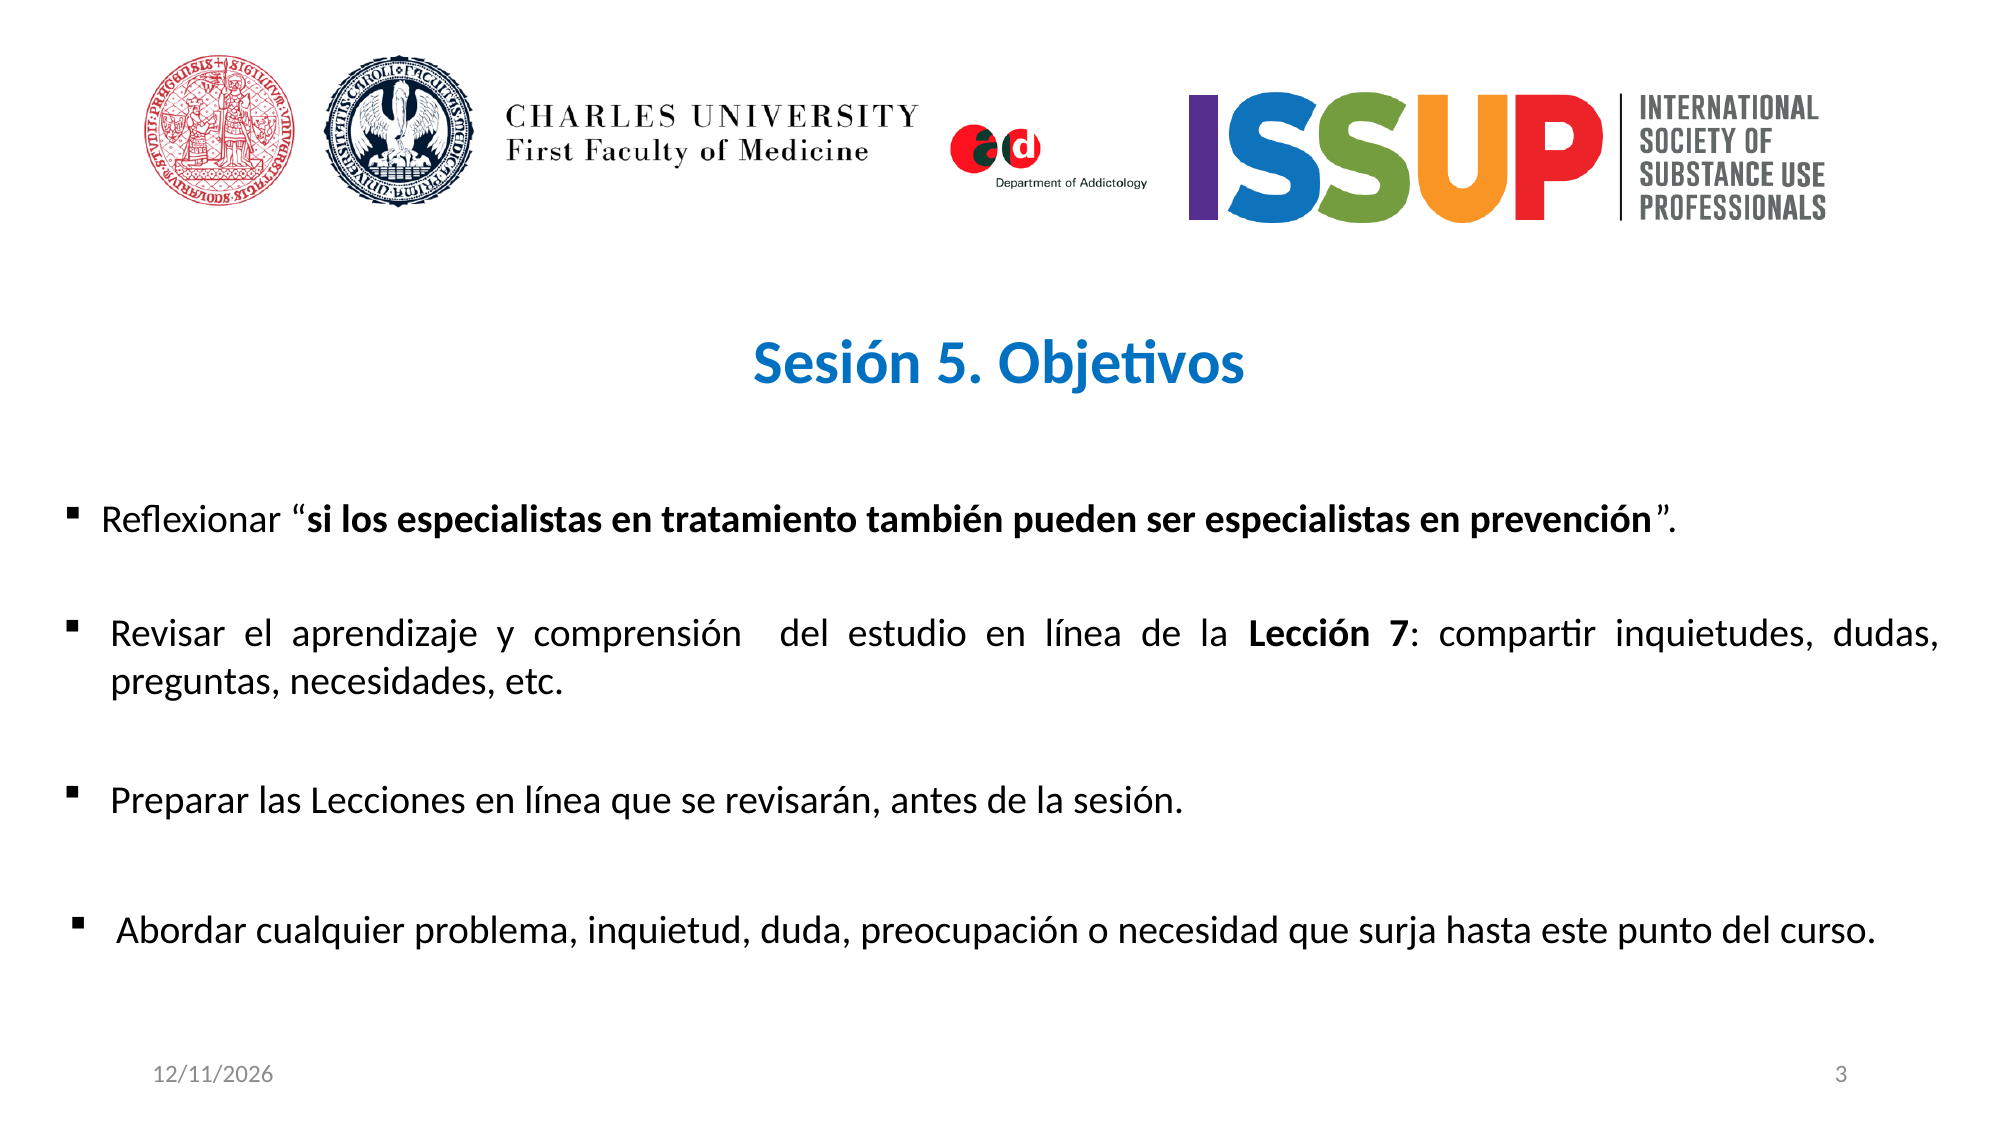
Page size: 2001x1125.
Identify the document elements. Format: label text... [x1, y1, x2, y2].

slide_number 3 [1412, 1042, 1863, 1103]
text_box Abordar cualquier problema, inquietud, duda, preocupación o necesidad que surja hasta este punto del curso. [54, 896, 1946, 959]
picture [137, 43, 924, 222]
text_box Sesión 5. Objetivos [739, 314, 1261, 404]
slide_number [137, 1042, 588, 1103]
text_box Revisar el aprendizaje y comprensión del estudio en línea de la Lección 7: compartir inquietudes, dudas, preguntas, necesidades, etc. [48, 599, 1955, 710]
text_box Preparar las Lecciones en línea que se revisarán, antes de la sesión. [48, 766, 1940, 877]
picture [1189, 90, 1826, 223]
list Reflexionar “si los especialistas en tratamiento también pueden ser especialistas en prevención”. [48, 423, 1900, 559]
picture [929, 76, 1168, 236]
